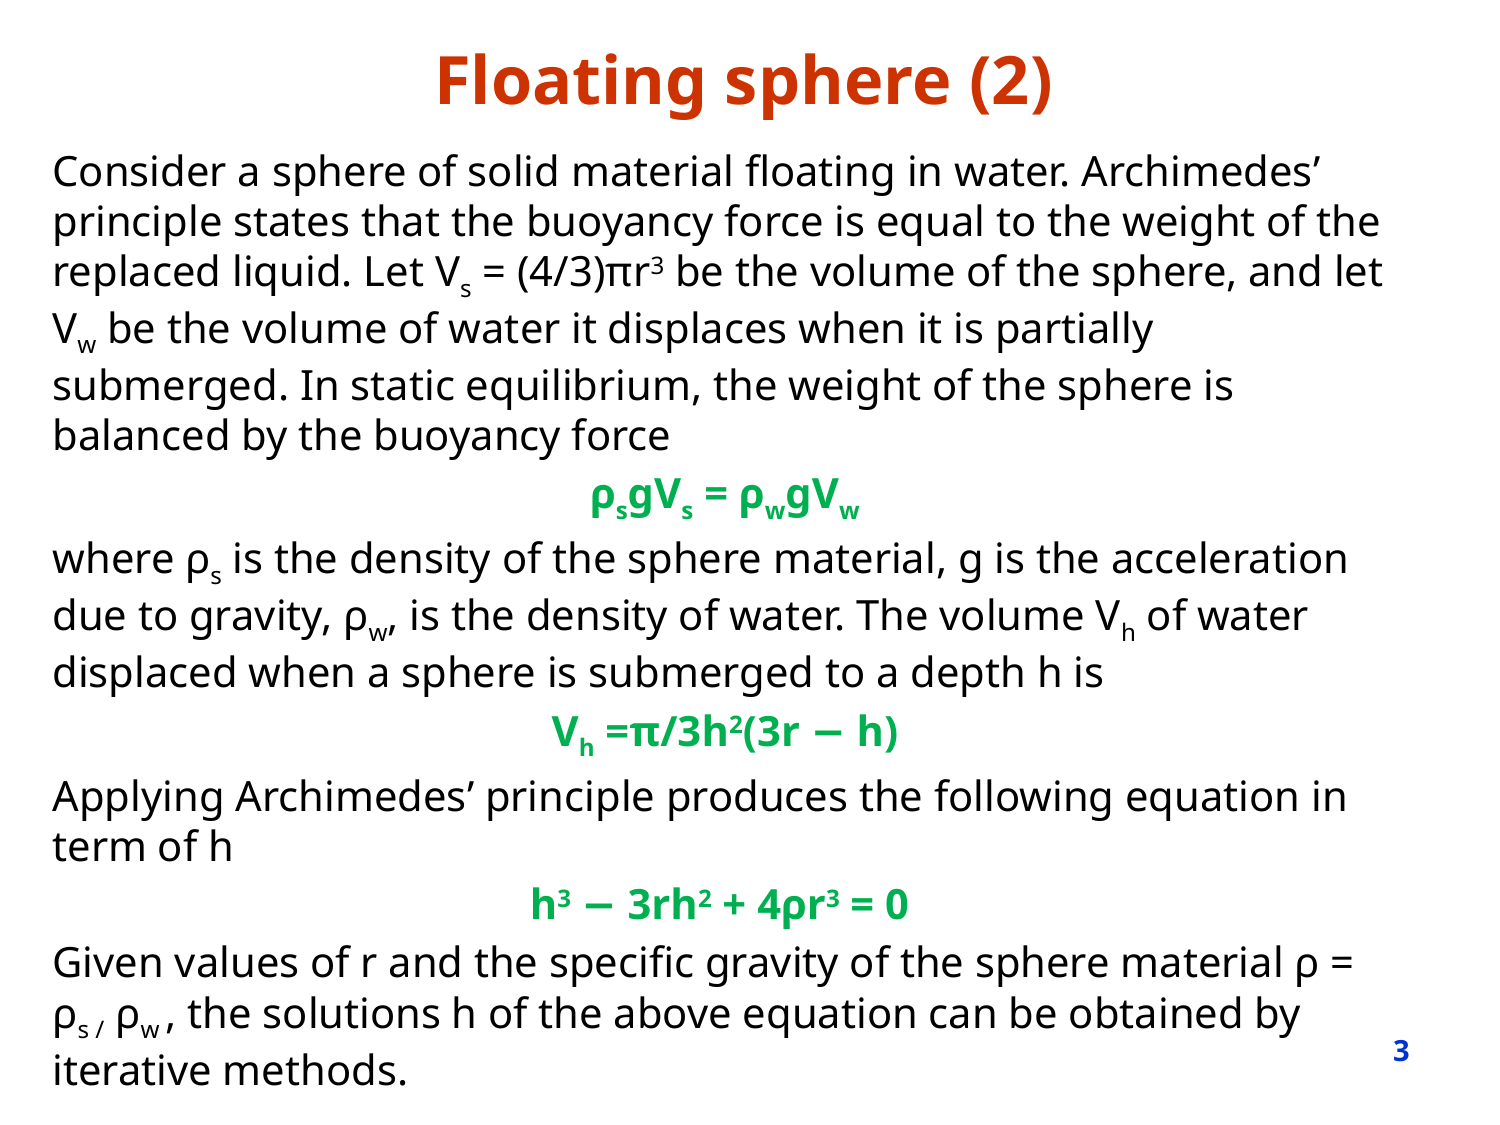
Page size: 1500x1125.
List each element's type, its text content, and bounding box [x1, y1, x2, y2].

slide_number 3 [1074, 1024, 1426, 1101]
list Consider a sphere of solid material floating in water. Archimedes’ principle states that the buoyancy force is equal to the weight of the replaced liquid. Let Vs = (4/3)πr3 be the volume of the sphere, and let Vw be the volume of water it displaces when it is partially submerged. In static equilibrium, the weight of the sphere is balanced by the buoyancy force ρsgVs = ρwgVw where ρs is the density of the sphere material, g is the acceleration due to gravity, ρw, is the density of water. The volume Vh of water displaced when a sphere is submerged to a depth h is Vh =π/3h2(3r − h) Applying Archimedes’ principle produces the following equation in term of h h3 − 3rh2 + 4ρr3 = 0 Given values of r and the specific gravity of the sphere material ρ = ρs / ρw , the solutions h of the above equation can be obtained by iterative methods. [37, 137, 1413, 1020]
title Floating sphere (2) [187, 21, 1300, 126]
